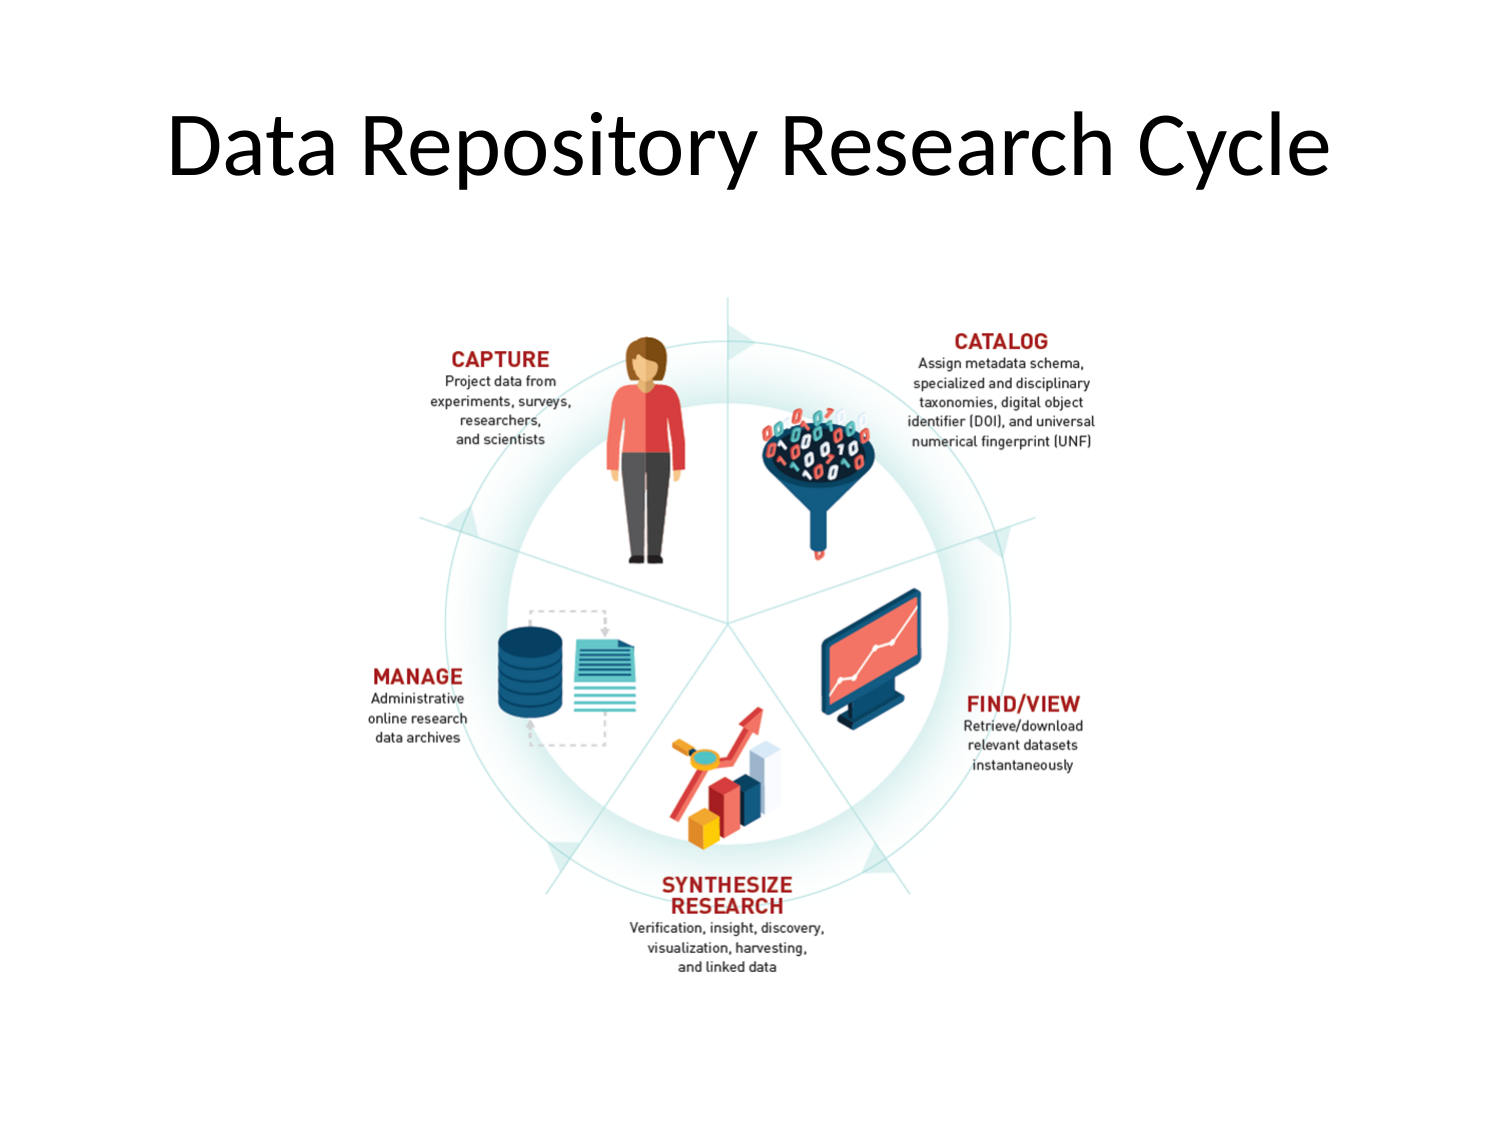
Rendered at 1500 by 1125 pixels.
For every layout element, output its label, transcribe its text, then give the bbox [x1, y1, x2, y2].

title Data Repository Research Cycle [75, 45, 1425, 233]
picture [349, 274, 1113, 993]
